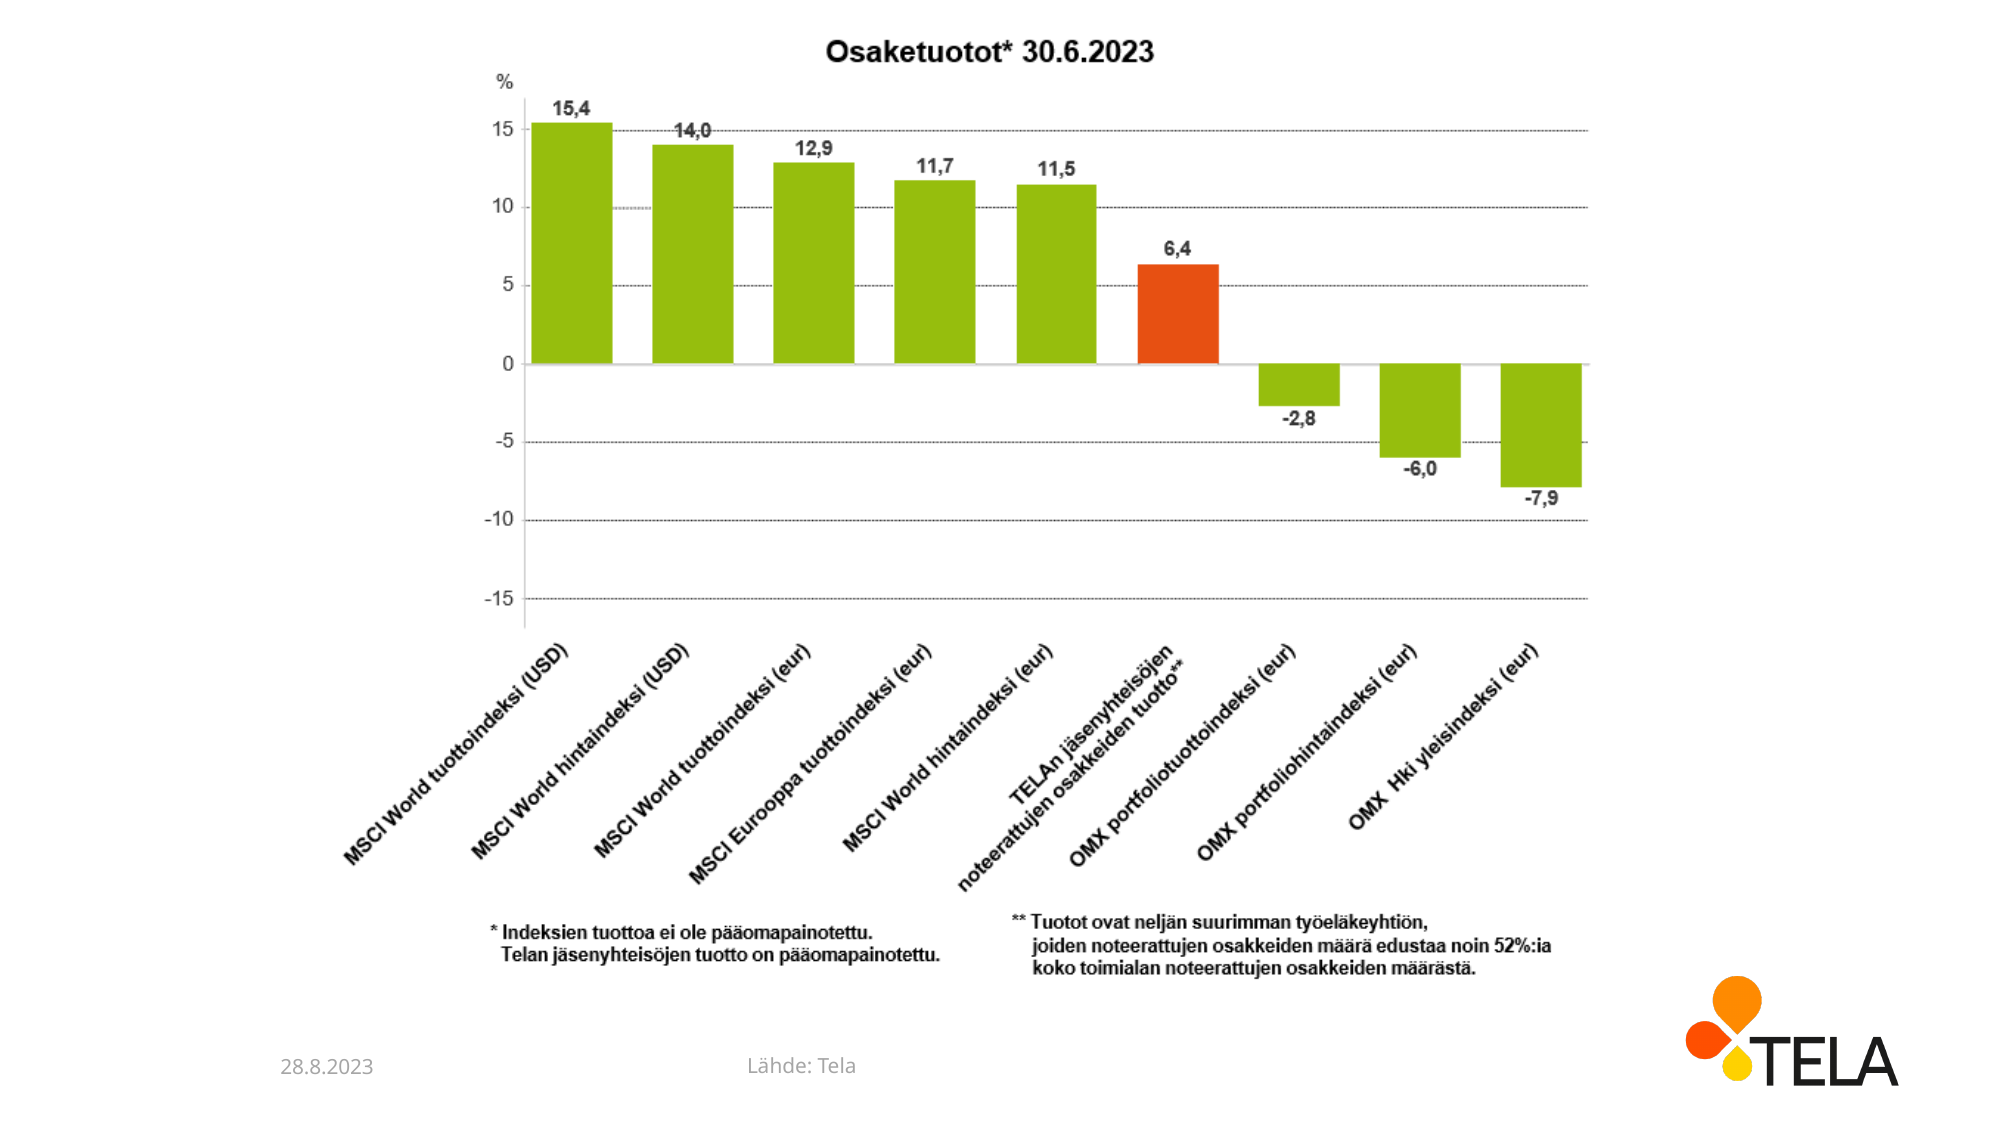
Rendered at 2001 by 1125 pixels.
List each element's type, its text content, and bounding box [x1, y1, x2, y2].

picture [302, 21, 1910, 1097]
footer Lähde: Tela [732, 1045, 1366, 1106]
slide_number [265, 1045, 732, 1106]
